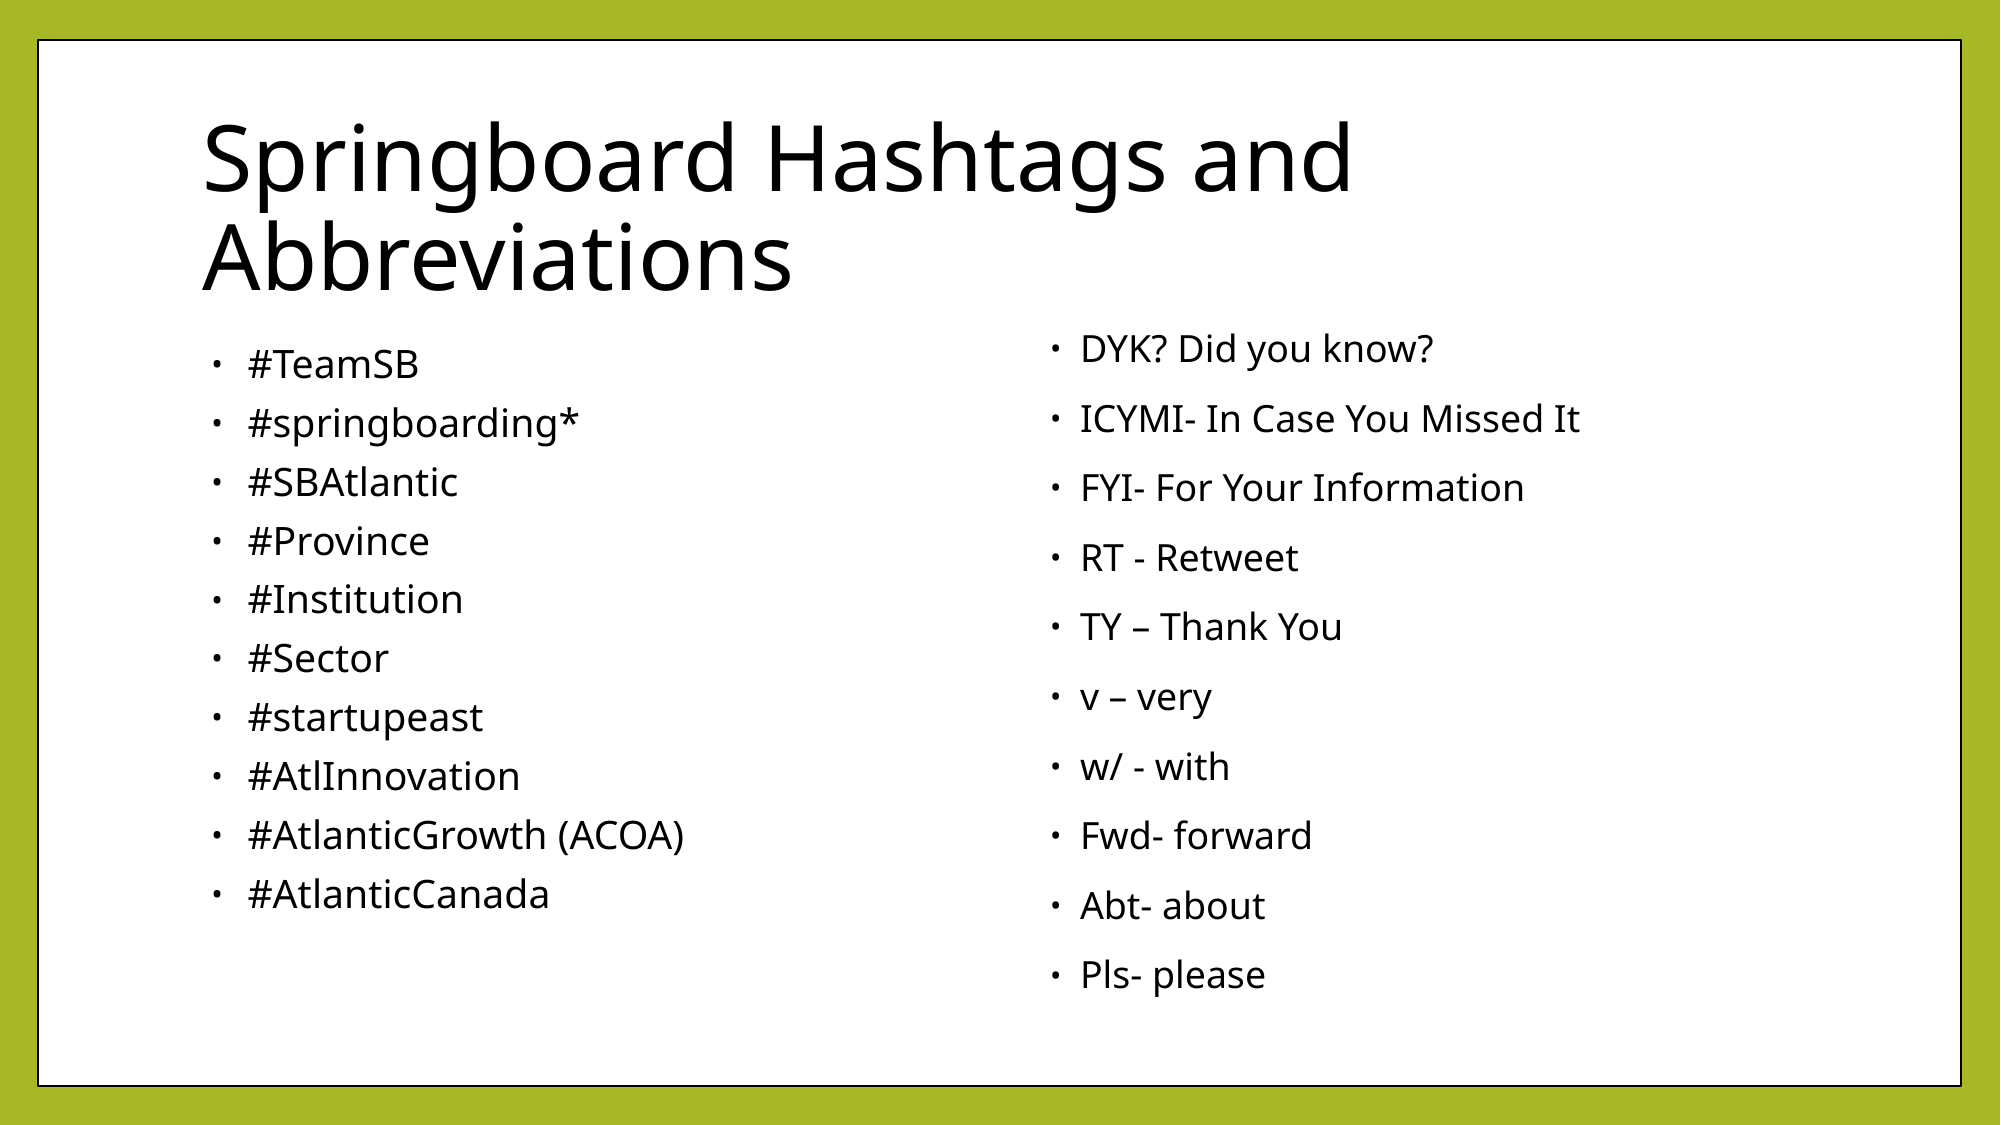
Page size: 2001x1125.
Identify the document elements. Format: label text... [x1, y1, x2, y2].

list DYK? Did you know? ICYMI- In Case You Missed It FYI- For Your Information RT - Retweet TY – Thank You v – very w/ - with Fwd- forward Abt- about Pls- please [1027, 322, 1808, 878]
list #TeamSB #springboarding* #SBAtlantic #Province #Institution #Sector #startupeast #AtlInnovation #AtlanticGrowth (ACOA) #AtlanticCanada [187, 337, 972, 926]
title Springboard Hashtags and Abbreviations [187, 99, 1808, 323]
